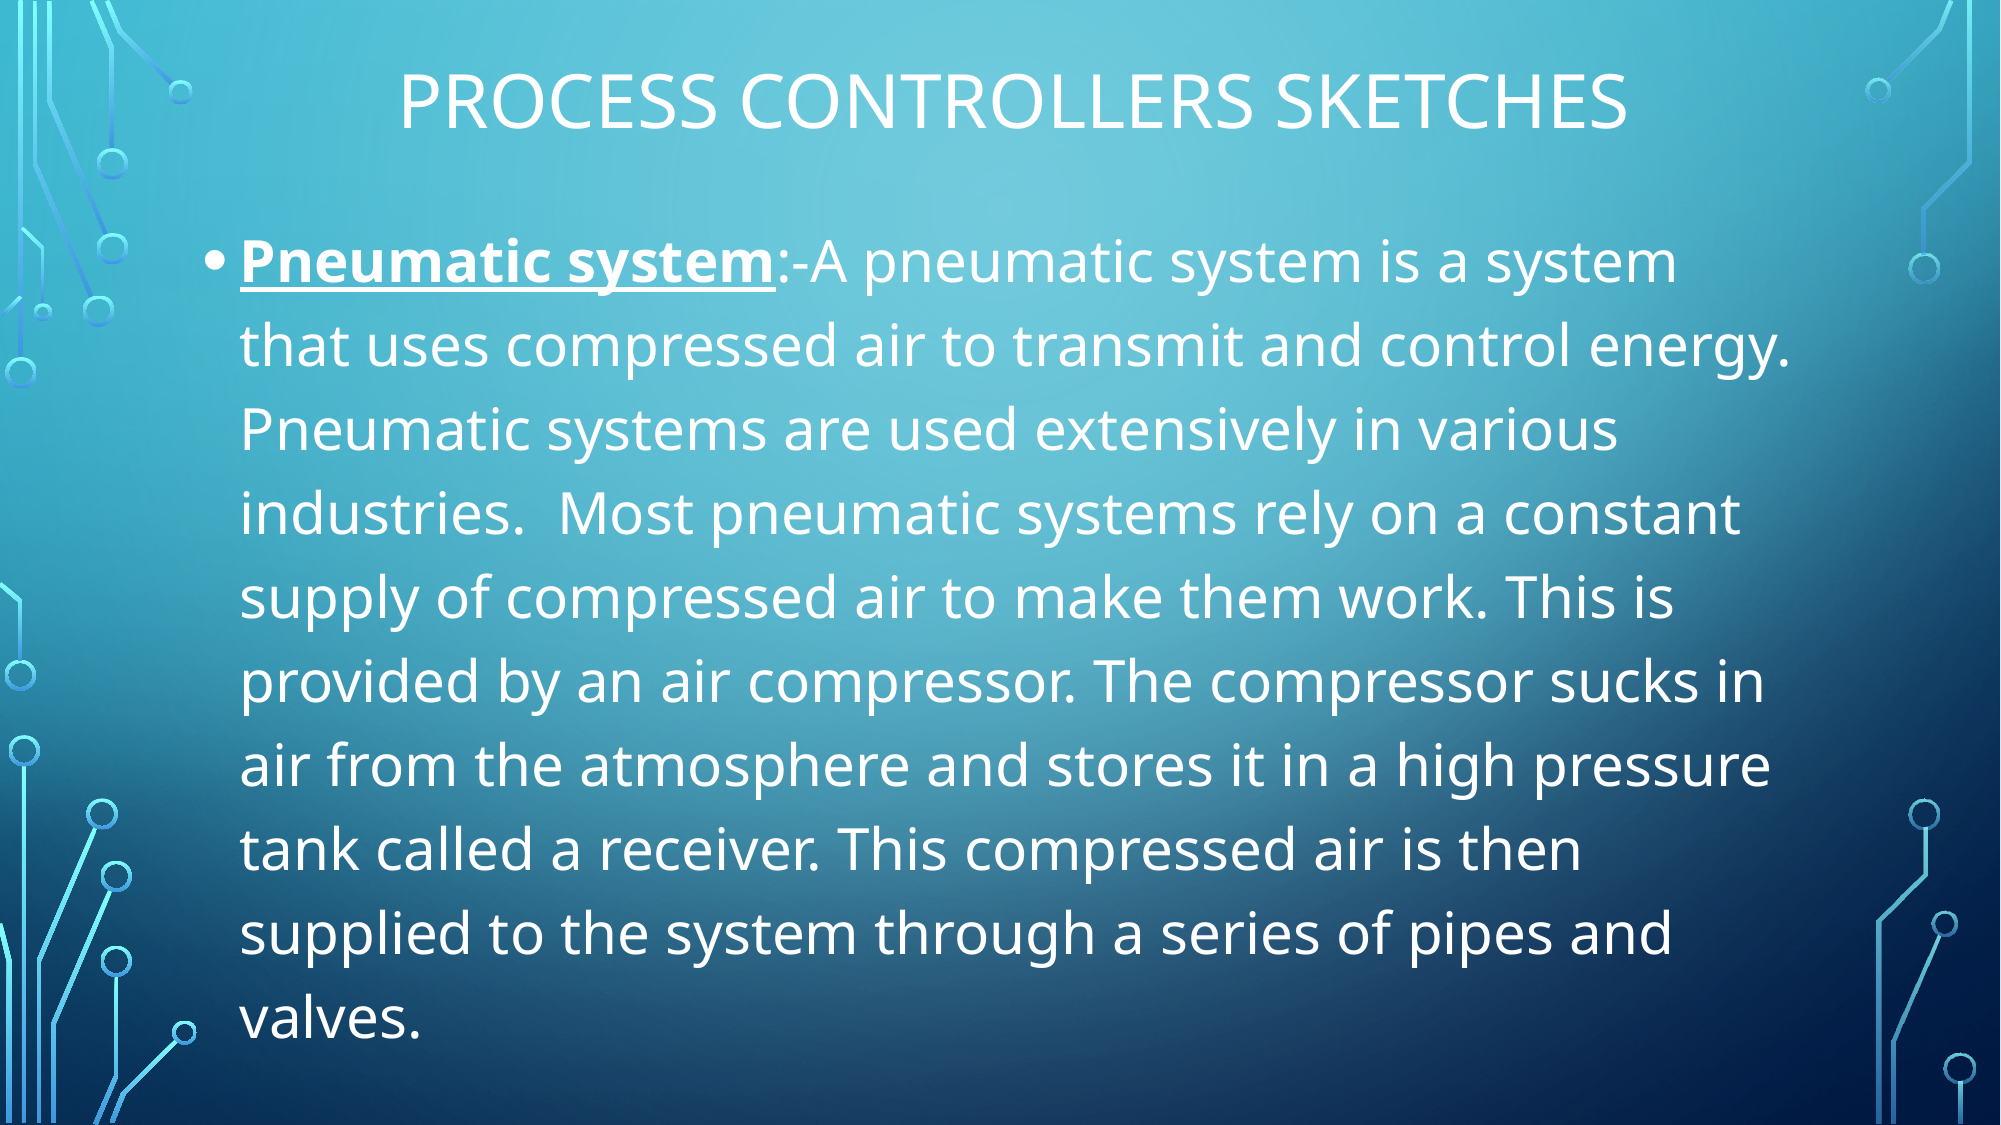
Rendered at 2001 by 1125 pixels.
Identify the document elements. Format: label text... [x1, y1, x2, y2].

list Pneumatic system:-A pneumatic system is a system that uses compressed air to transmit and control energy. Pneumatic systems are used extensively in various industries. Most pneumatic systems rely on a constant supply of compressed air to make them work. This is provided by an air compressor. The compressor sucks in air from the atmosphere and stores it in a high pressure tank called a receiver. This compressed air is then supplied to the system through a series of pipes and valves. [187, 202, 1813, 950]
title Process controllers sketches [187, 35, 1813, 174]
